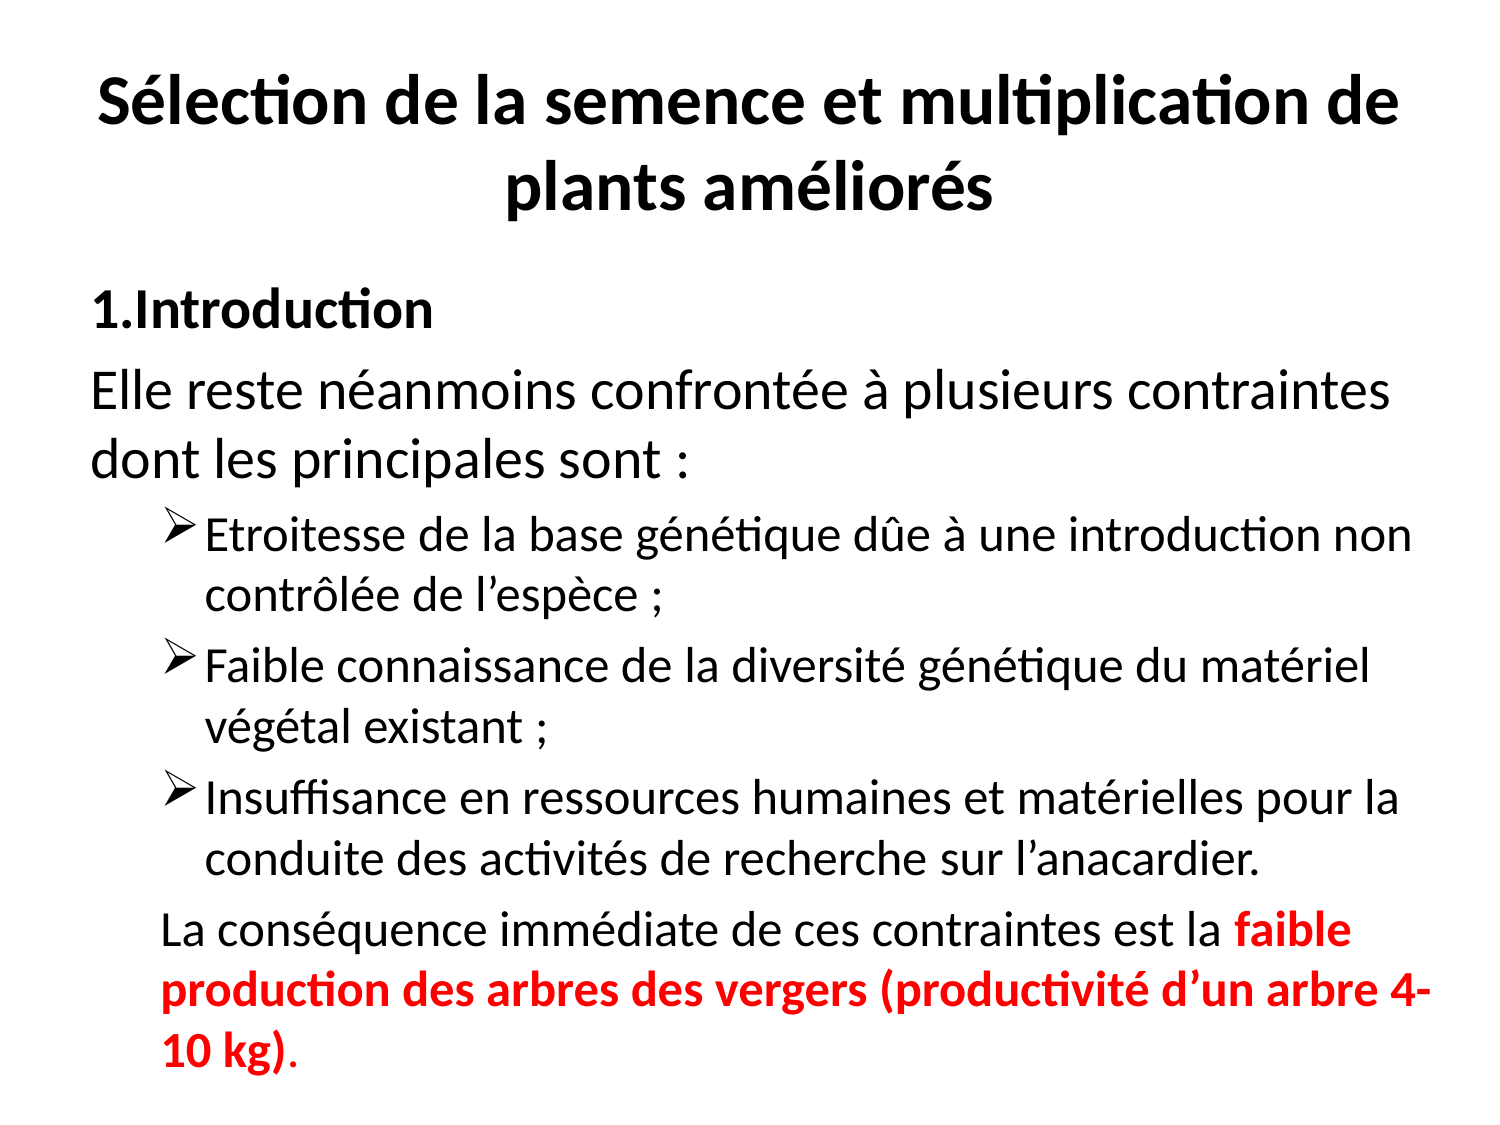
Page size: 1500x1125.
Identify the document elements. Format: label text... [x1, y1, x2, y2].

list 1.Introduction Elle reste néanmoins confrontée à plusieurs contraintes dont les principales sont : Etroitesse de la base génétique dûe à une introduction non contrôlée de l’espèce ; Faible connaissance de la diversité génétique du matériel végétal existant ; Insuffisance en ressources humaines et matérielles pour la conduite des activités de recherche sur l’anacardier. La conséquence immédiate de ces contraintes est la faible production des arbres des vergers (productivité d’un arbre 4-10 kg). [75, 262, 1475, 1088]
title Sélection de la semence et multiplication de plants améliorés [75, 45, 1425, 233]
